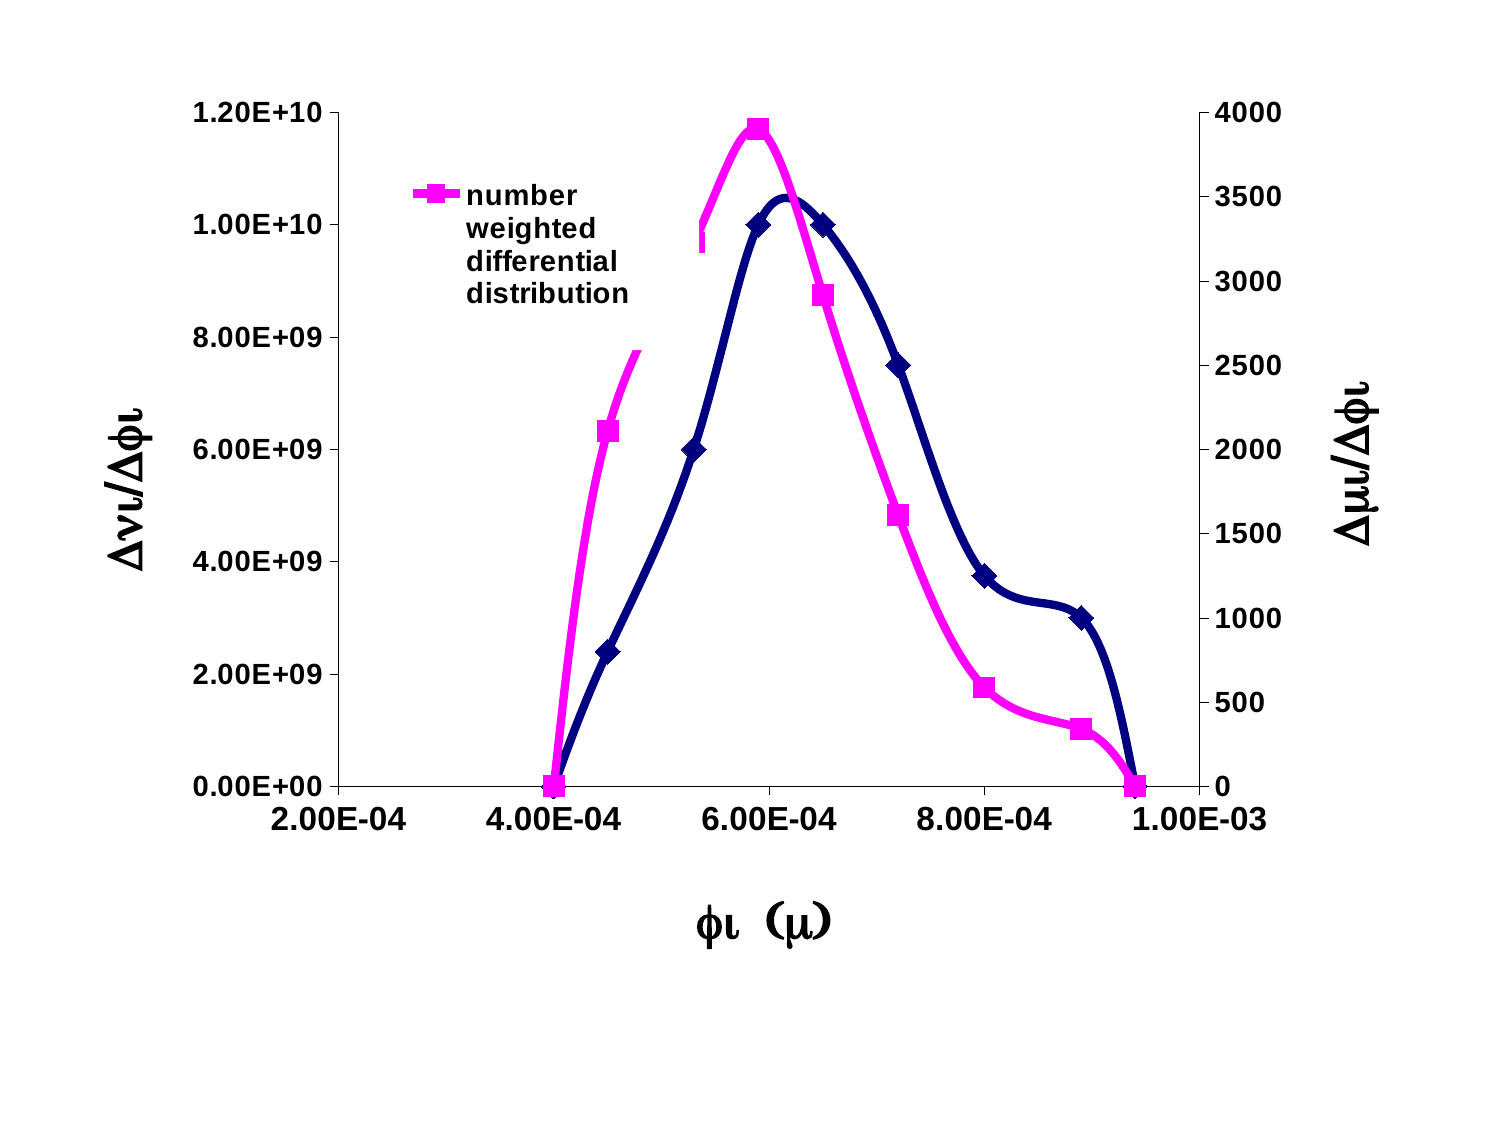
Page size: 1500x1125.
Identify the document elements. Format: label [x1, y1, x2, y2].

chart [49, 74, 1426, 1013]
